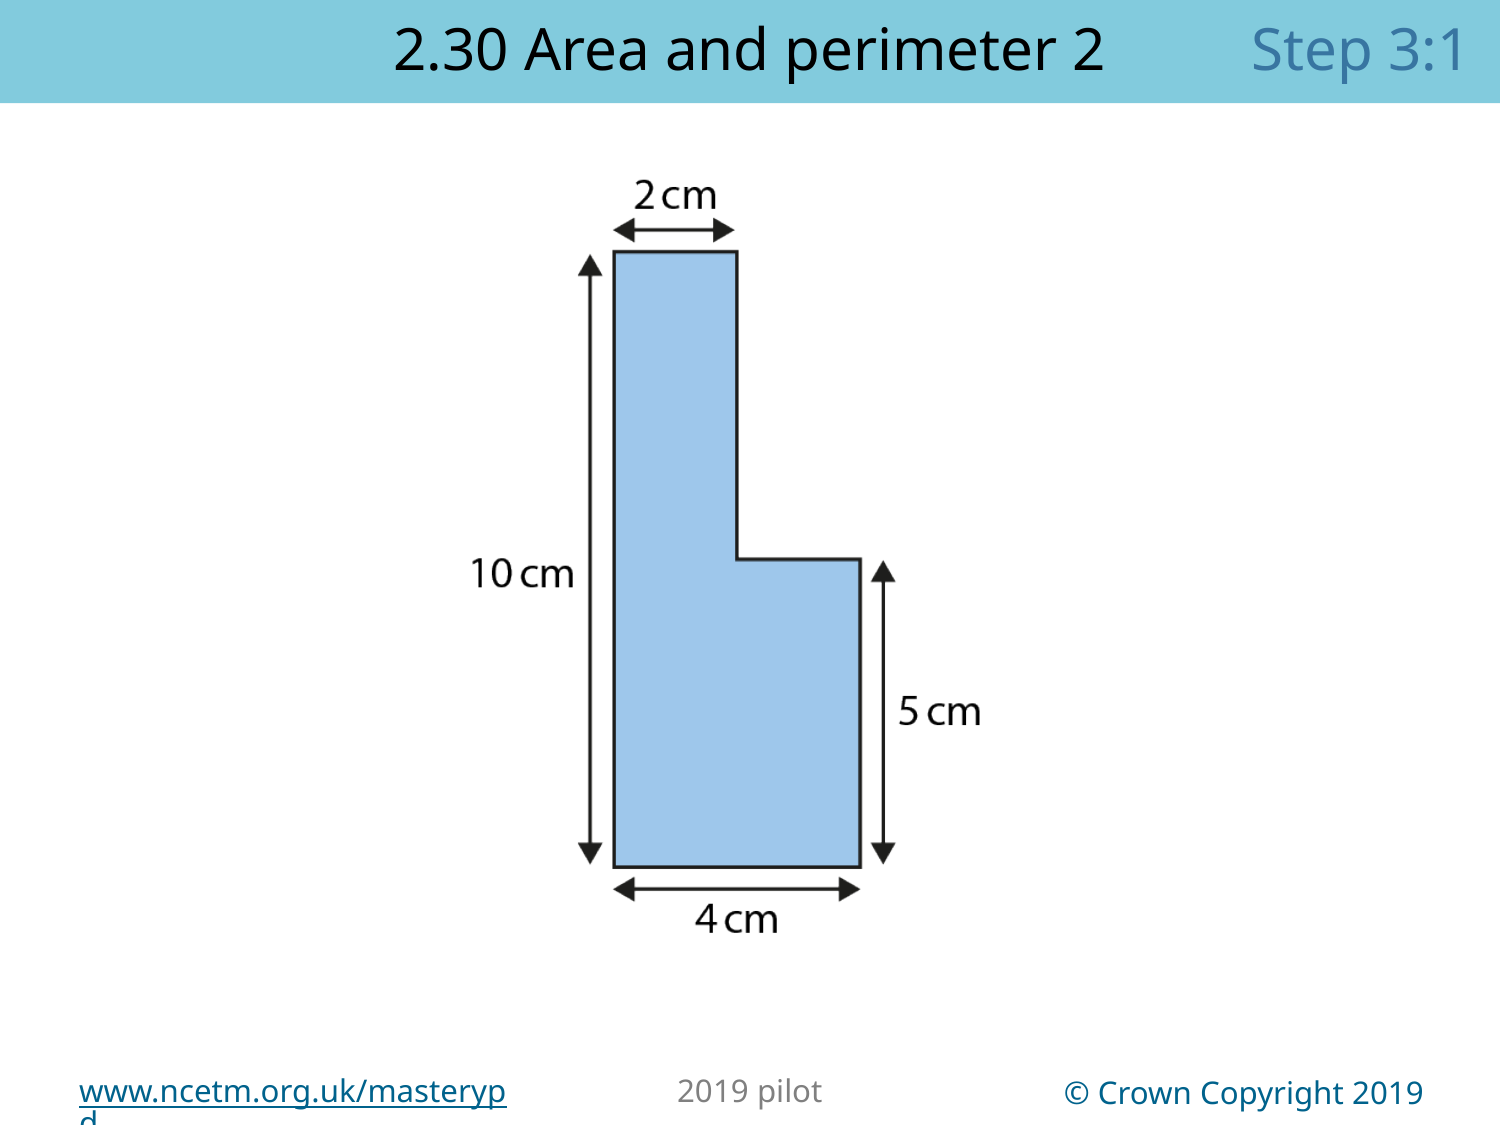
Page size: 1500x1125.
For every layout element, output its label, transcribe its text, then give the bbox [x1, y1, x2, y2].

list Step 3:1 [0, 0, 1500, 104]
picture [246, 171, 1254, 954]
